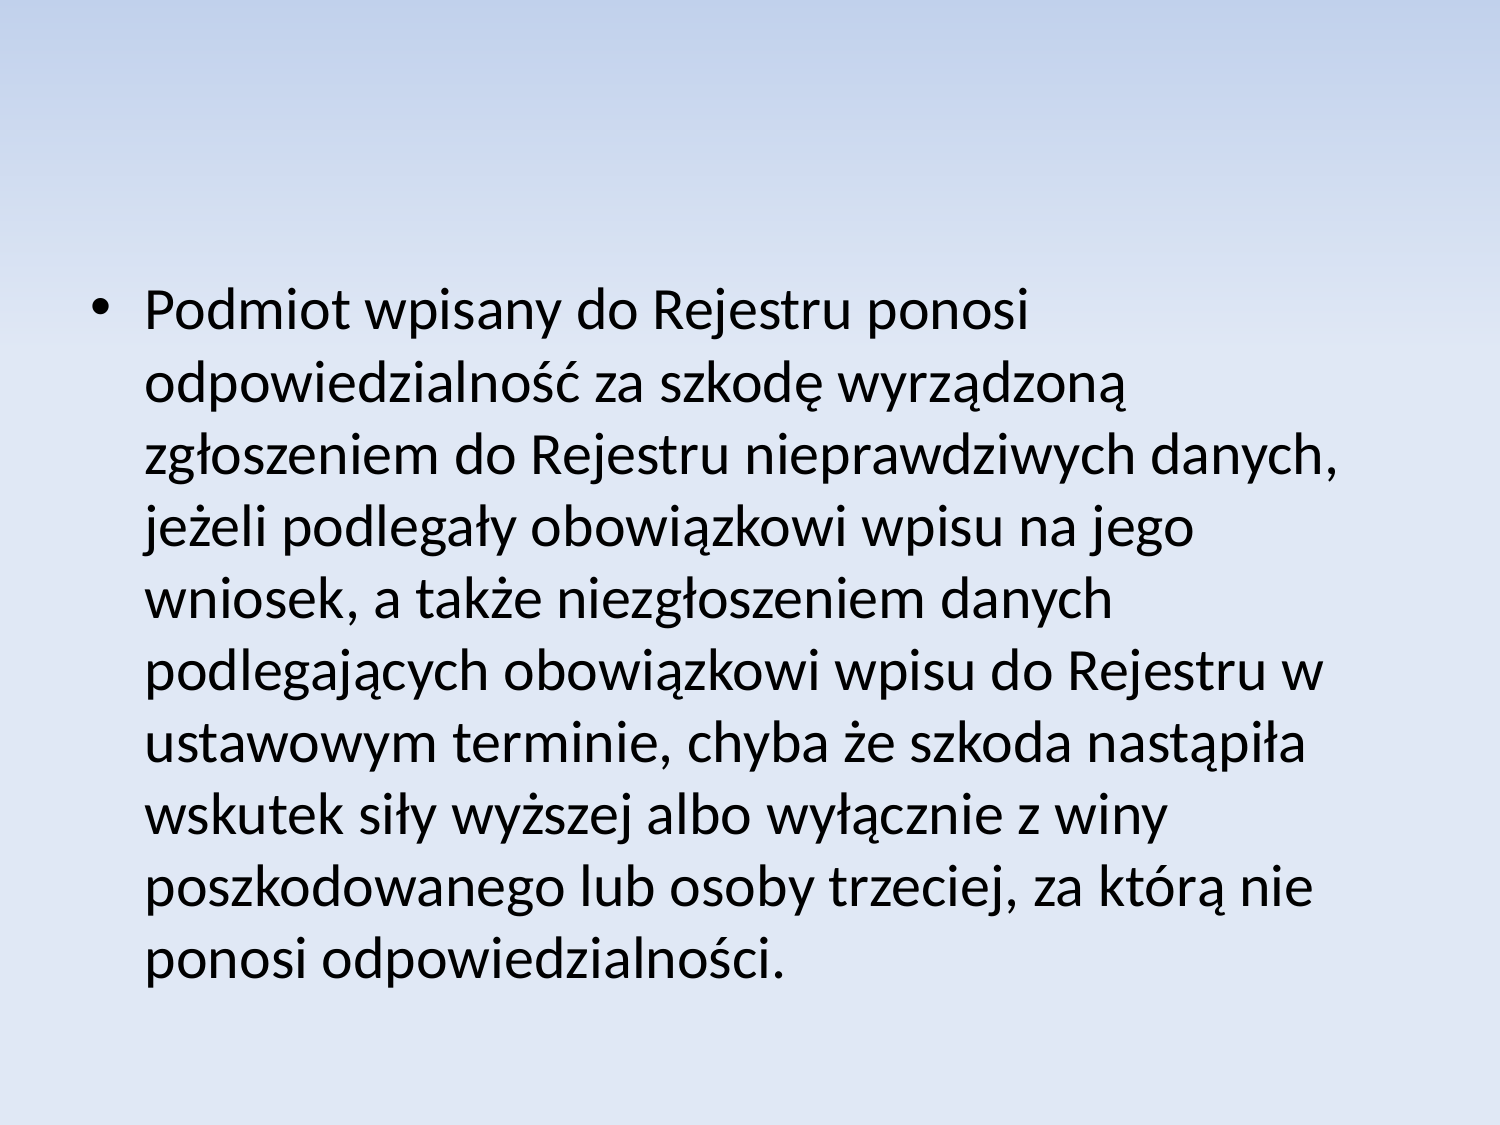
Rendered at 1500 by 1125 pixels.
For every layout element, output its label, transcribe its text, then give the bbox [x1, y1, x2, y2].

list Podmiot wpisany do Rejestru ponosi odpowiedzialność za szkodę wyrządzoną zgłoszeniem do Rejestru nieprawdziwych danych, jeżeli podlegały obowiązkowi wpisu na jego wniosek, a także niezgłoszeniem danych podlegających obowiązkowi wpisu do Rejestru w ustawowym terminie, chyba że szkoda nastąpiła wskutek siły wyższej albo wyłącznie z winy poszkodowanego lub osoby trzeciej, za którą nie ponosi odpowiedzialności. [75, 262, 1425, 1005]
